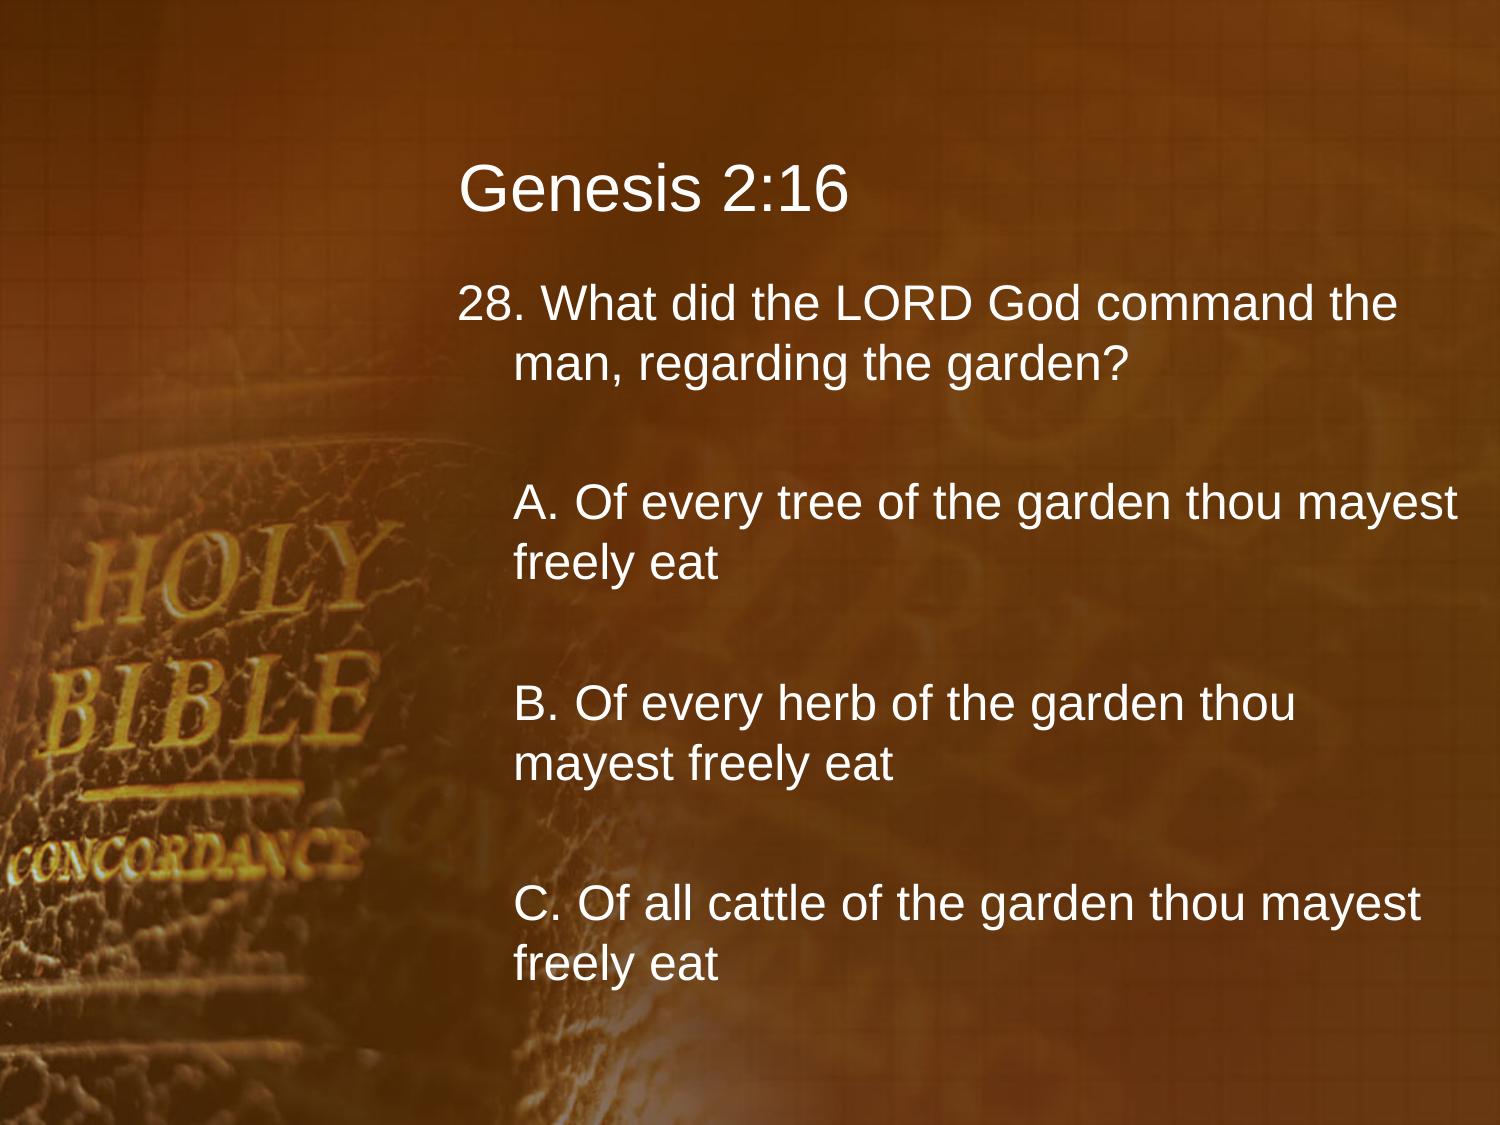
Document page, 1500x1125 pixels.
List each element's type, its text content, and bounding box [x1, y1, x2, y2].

list 28. What did the LORD God command the man, regarding the garden? A. Of every tree of the garden thou mayest freely eat B. Of every herb of the garden thou mayest freely eat C. Of all cattle of the garden thou mayest freely eat [441, 262, 1480, 1006]
picture [0, 0, 1500, 1125]
title Genesis 2:16 [443, 44, 1480, 233]
